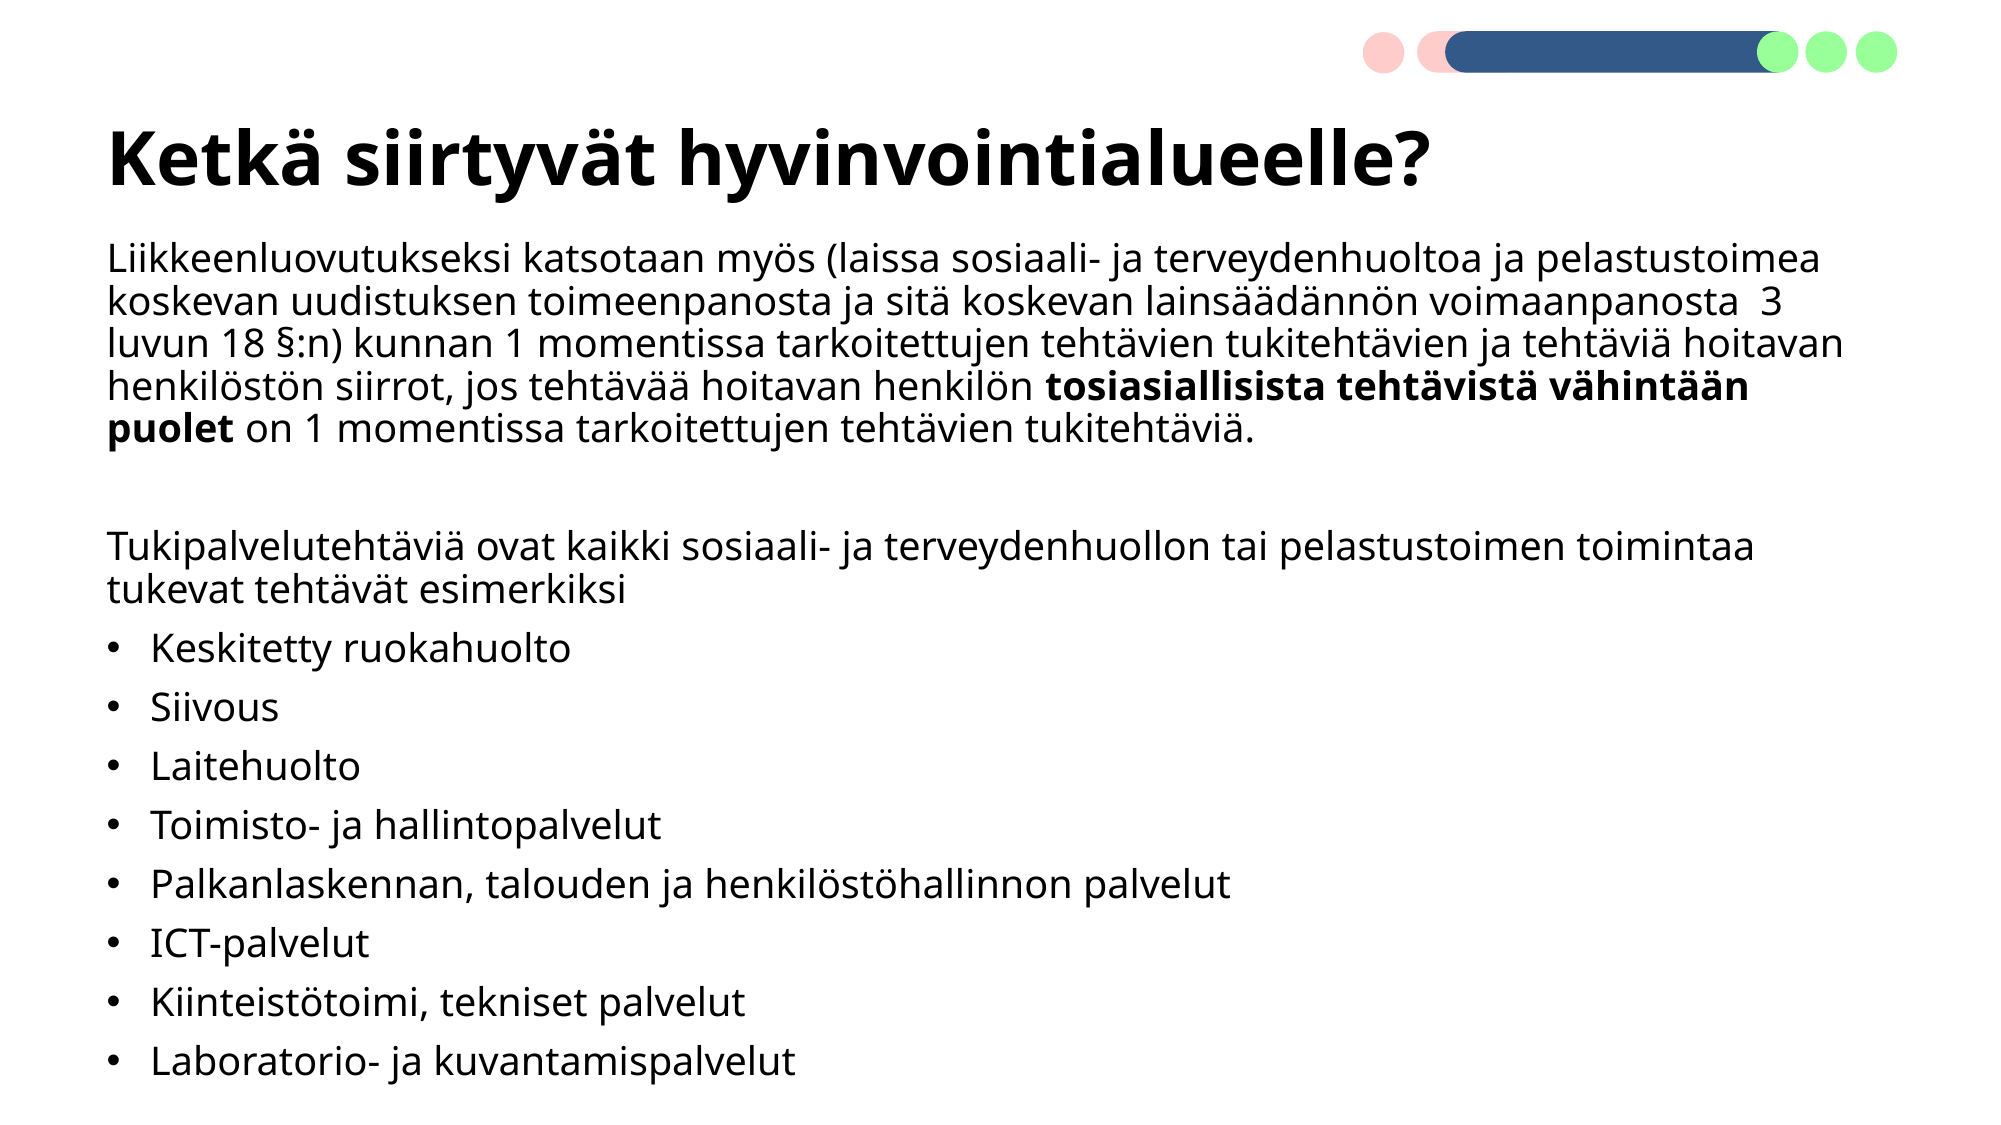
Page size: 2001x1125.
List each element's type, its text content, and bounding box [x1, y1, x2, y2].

title Ketkä siirtyvät hyvinvointialueelle? [91, 93, 1898, 210]
list Liikkeenluovutukseksi katsotaan myös (laissa sosiaali- ja terveydenhuoltoa ja pelastustoimea koskevan uudistuksen toimeenpanosta ja sitä koskevan lainsäädännön voimaanpanosta 3 luvun 18 §:n) kunnan 1 momentissa tarkoitettujen tehtävien tukitehtävien ja tehtäviä hoitavan henkilöstön siirrot, jos tehtävää hoitavan henkilön tosiasiallisista tehtävistä vähintään puolet on 1 momentissa tarkoitettujen tehtävien tukitehtäviä. Tukipalvelutehtäviä ovat kaikki sosiaali- ja terveydenhuollon tai pelastustoimen toimintaa tukevat tehtävät esimerkiksi Keskitetty ruokahuolto Siivous Laitehuolto Toimisto- ja hallintopalvelut Palkanlaskennan, talouden ja henkilöstöhallinnon palvelut ICT-palvelut Kiinteistötoimi, tekniset palvelut Laboratorio- ja kuvantamispalvelut [91, 231, 1898, 1097]
